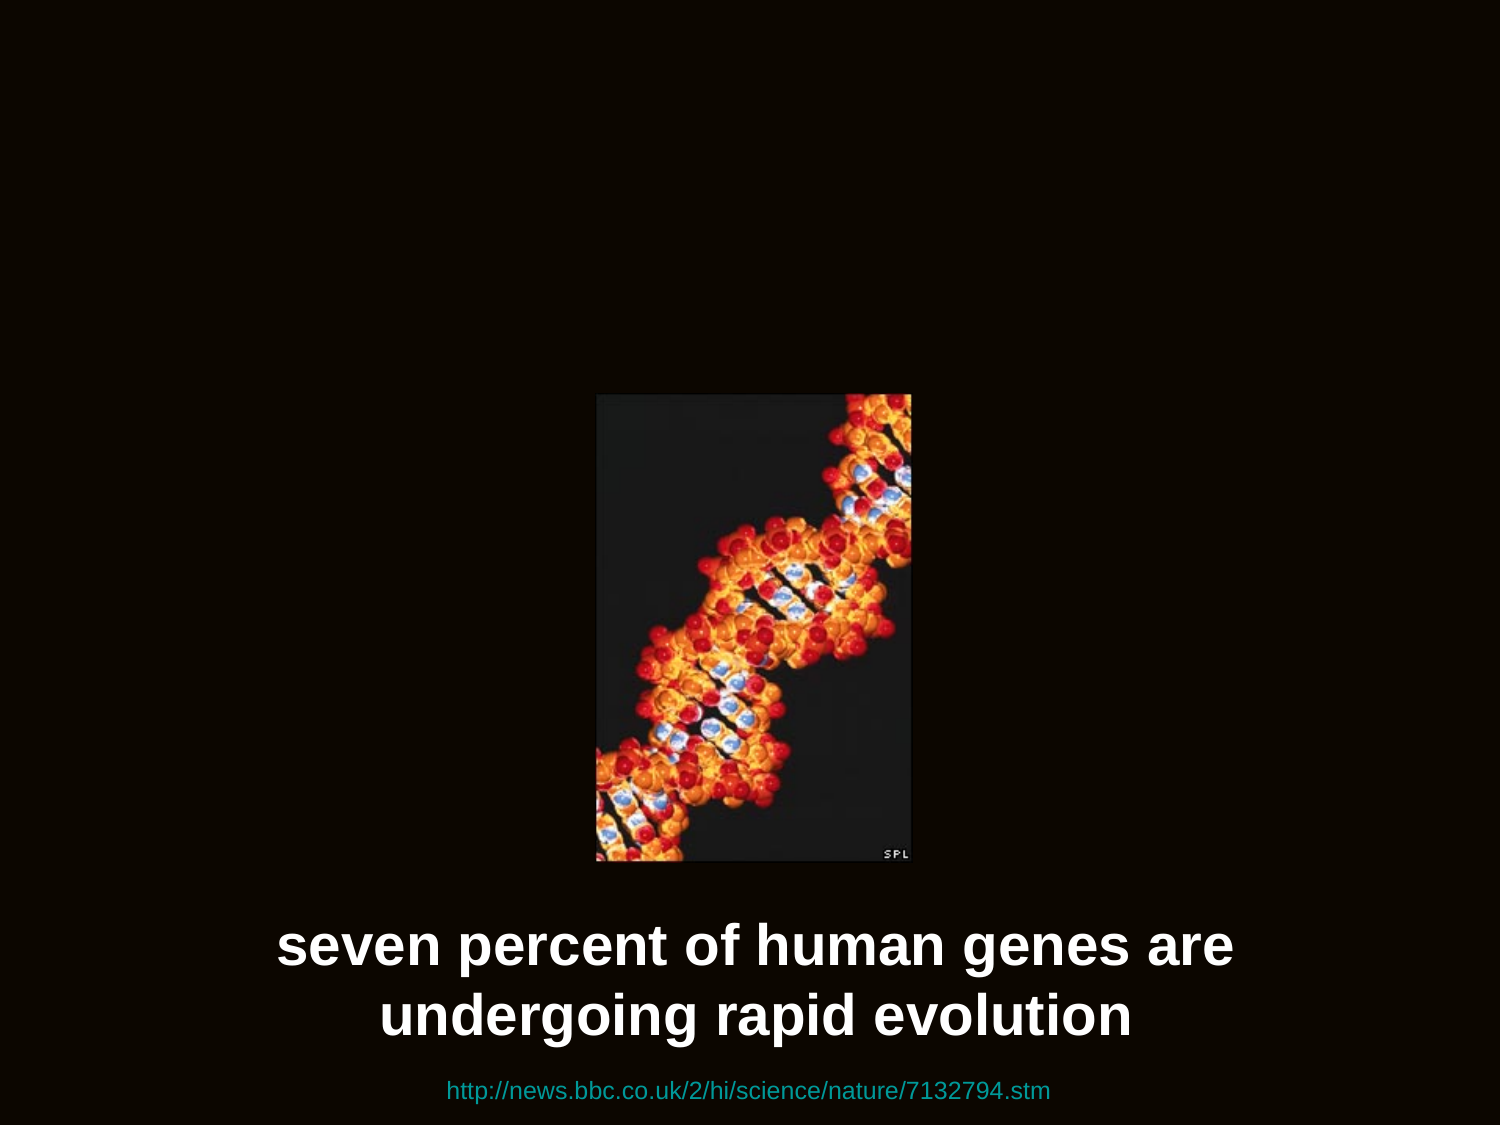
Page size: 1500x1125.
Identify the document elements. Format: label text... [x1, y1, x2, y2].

text_box http://news.bbc.co.uk/2/hi/science/nature/7132794.stm [431, 1067, 1068, 1112]
text_box seven percent of human genes are undergoing rapid evolution [249, 899, 1263, 1055]
picture [595, 393, 913, 863]
